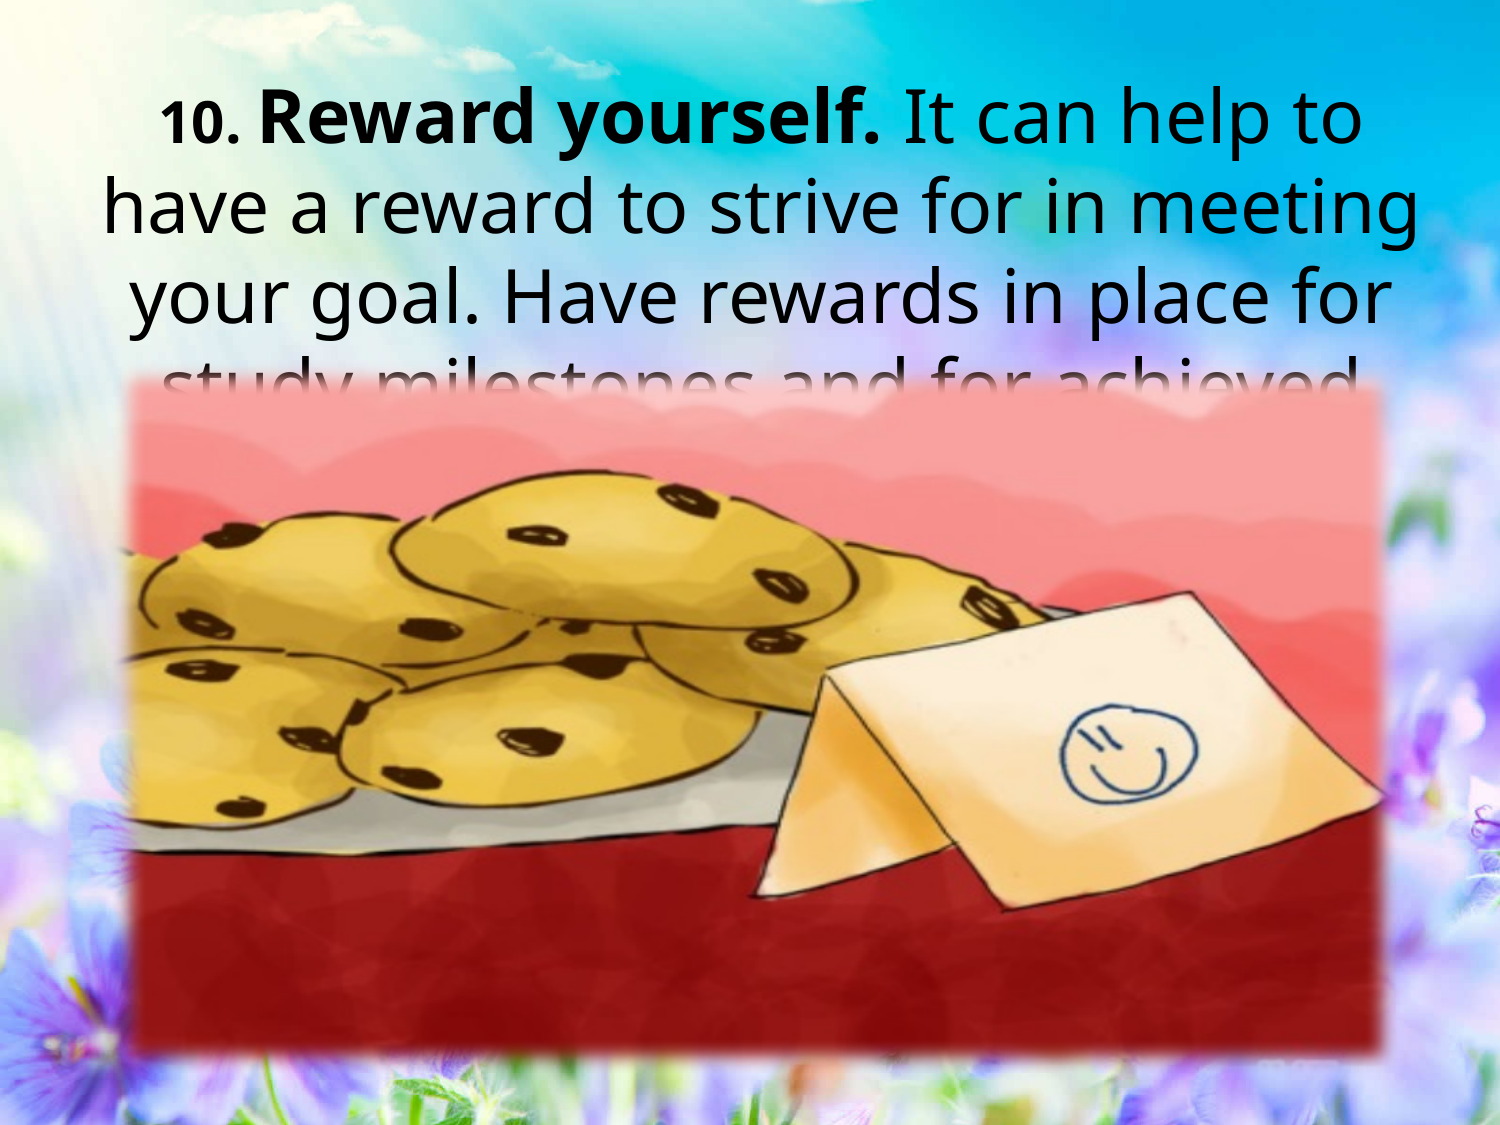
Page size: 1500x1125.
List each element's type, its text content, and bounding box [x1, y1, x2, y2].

list 10. Reward yourself. It can help to have a reward to strive for in meeting your goal. Have rewards in place for study milestones and for achieved results, in increasing value to you. [69, 61, 1455, 804]
picture [0, 0, 1500, 1125]
